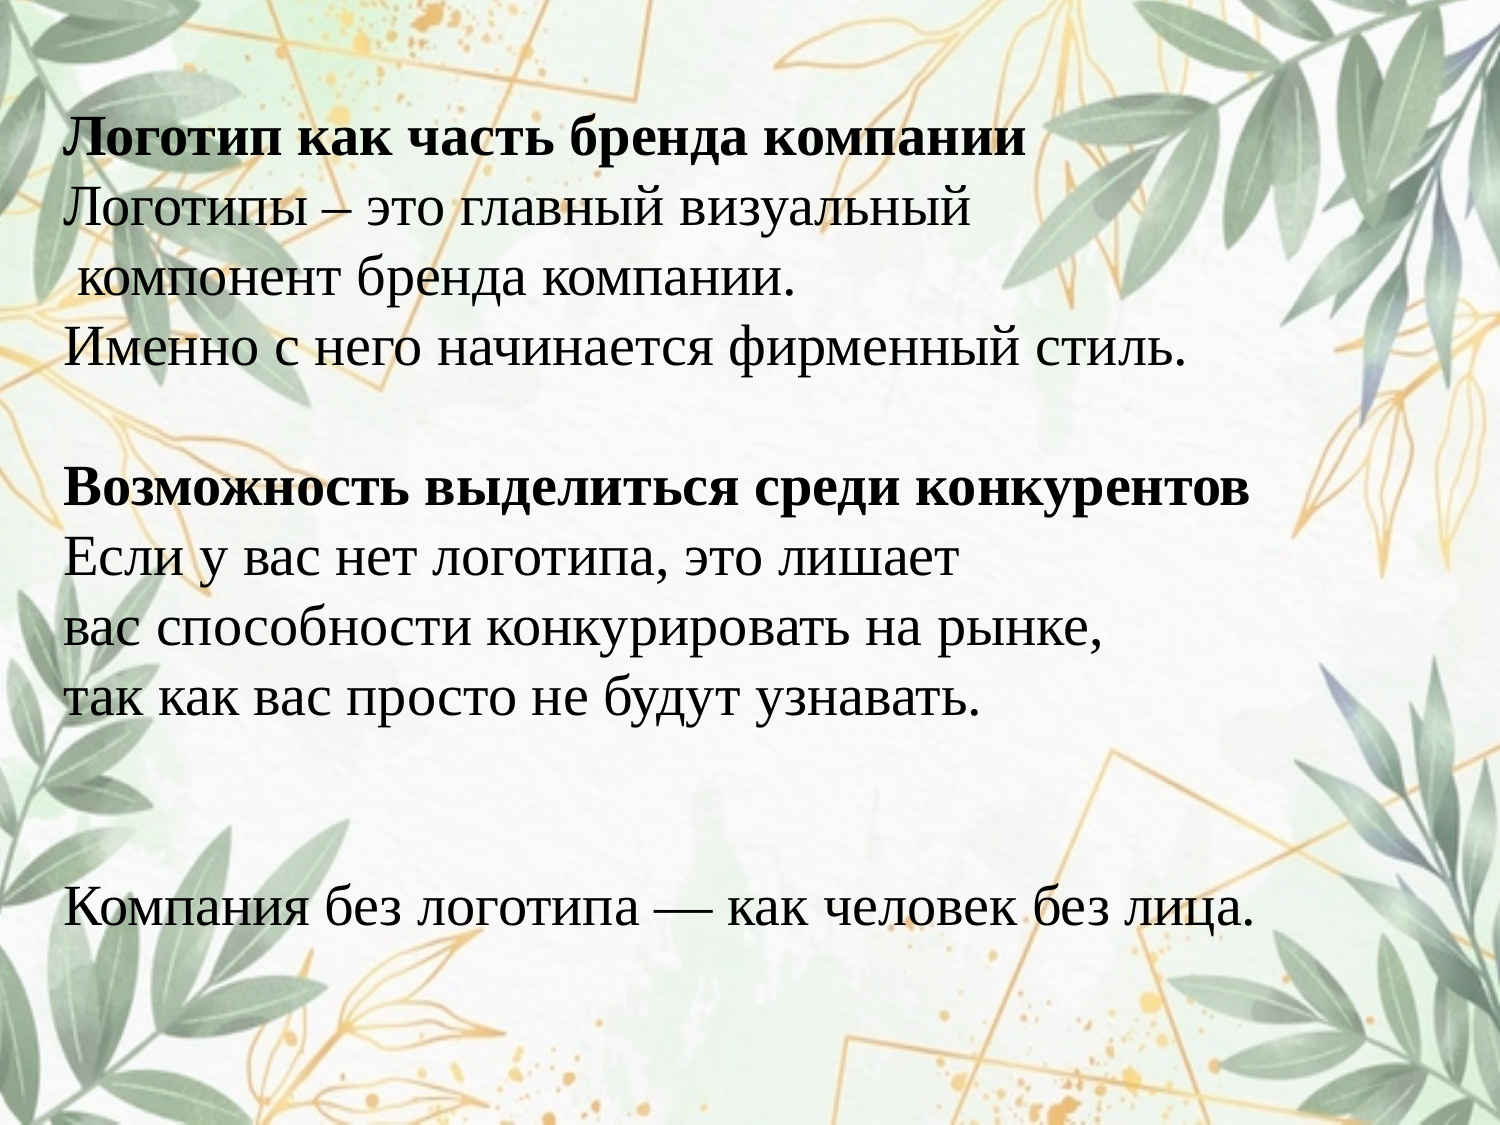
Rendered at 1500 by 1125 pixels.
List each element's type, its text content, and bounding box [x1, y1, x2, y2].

text_box Логотип как часть бренда компании Логотипы – это главный визуальный компонент бренда компании. Именно с него начинается фирменный стиль. Возможность выделиться среди конкурентов Если у вас нет логотипа, это лишает вас способности конкурировать на рынке, так как вас просто не будут узнавать. Компания без логотипа — как человек без лица. [48, 89, 1272, 1035]
